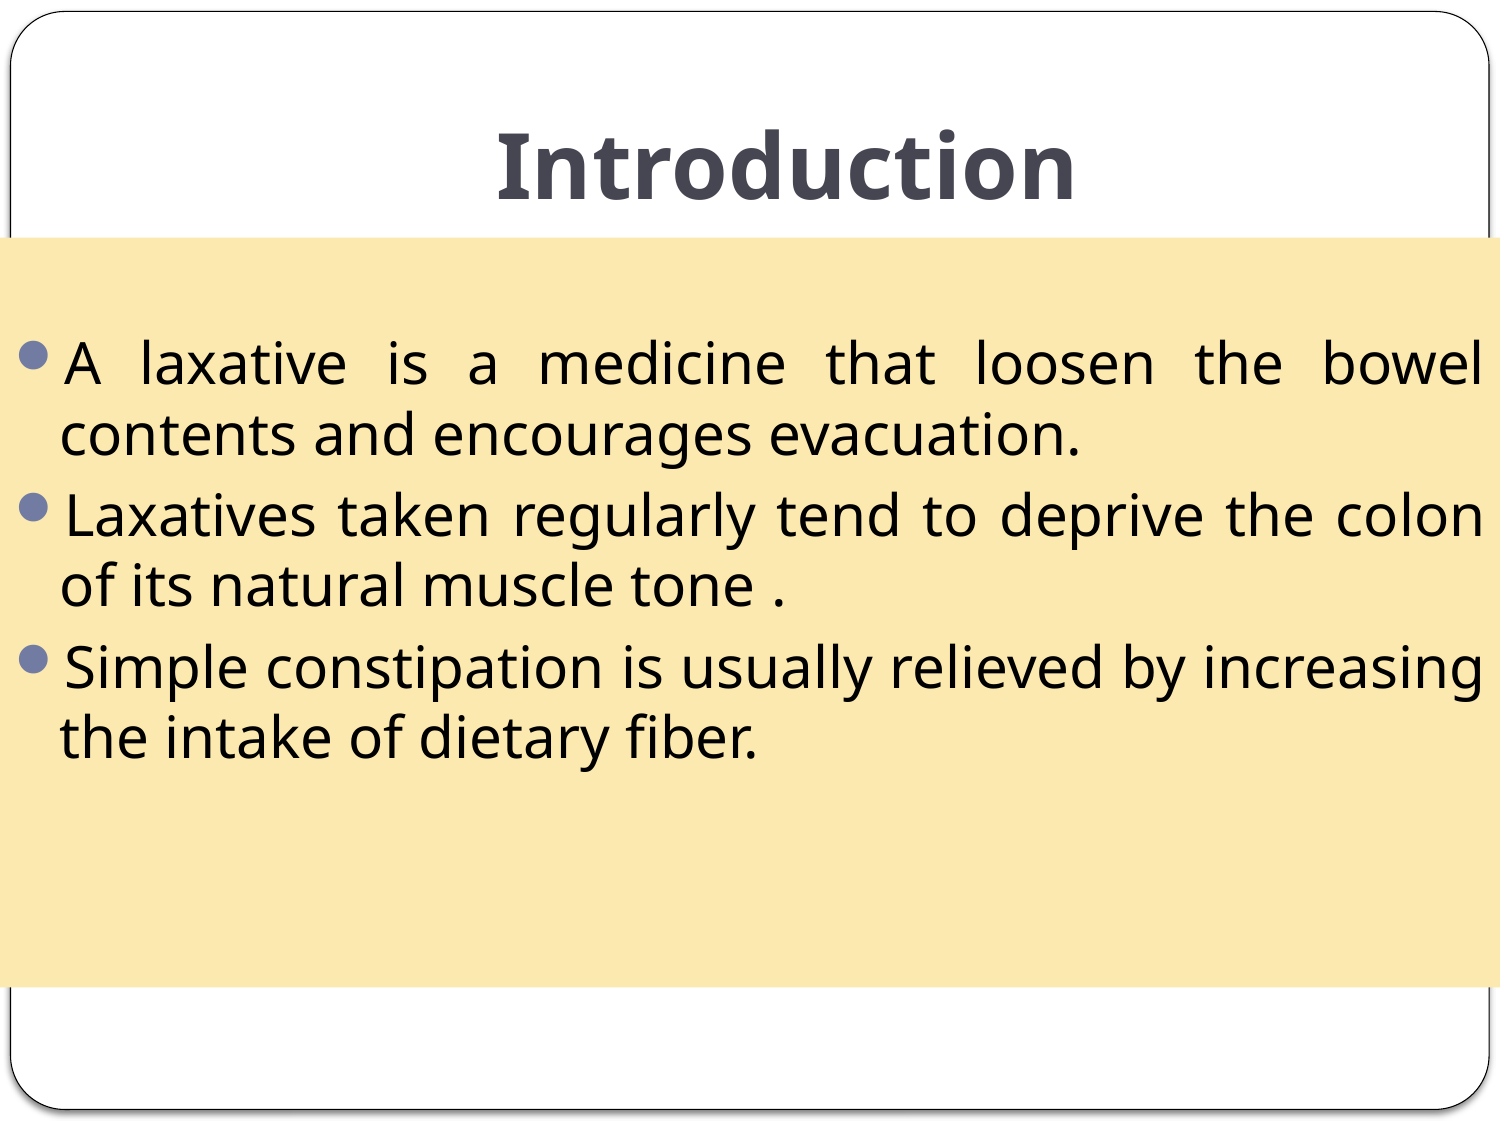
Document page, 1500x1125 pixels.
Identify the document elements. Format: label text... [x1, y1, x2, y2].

list A laxative is a medicine that loosen the bowel contents and encourages evacuation. Laxatives taken regularly tend to deprive the colon of its natural muscle tone . Simple constipation is usually relieved by increasing the intake of dietary fiber. [0, 237, 1500, 988]
title Introduction [150, 45, 1425, 233]
